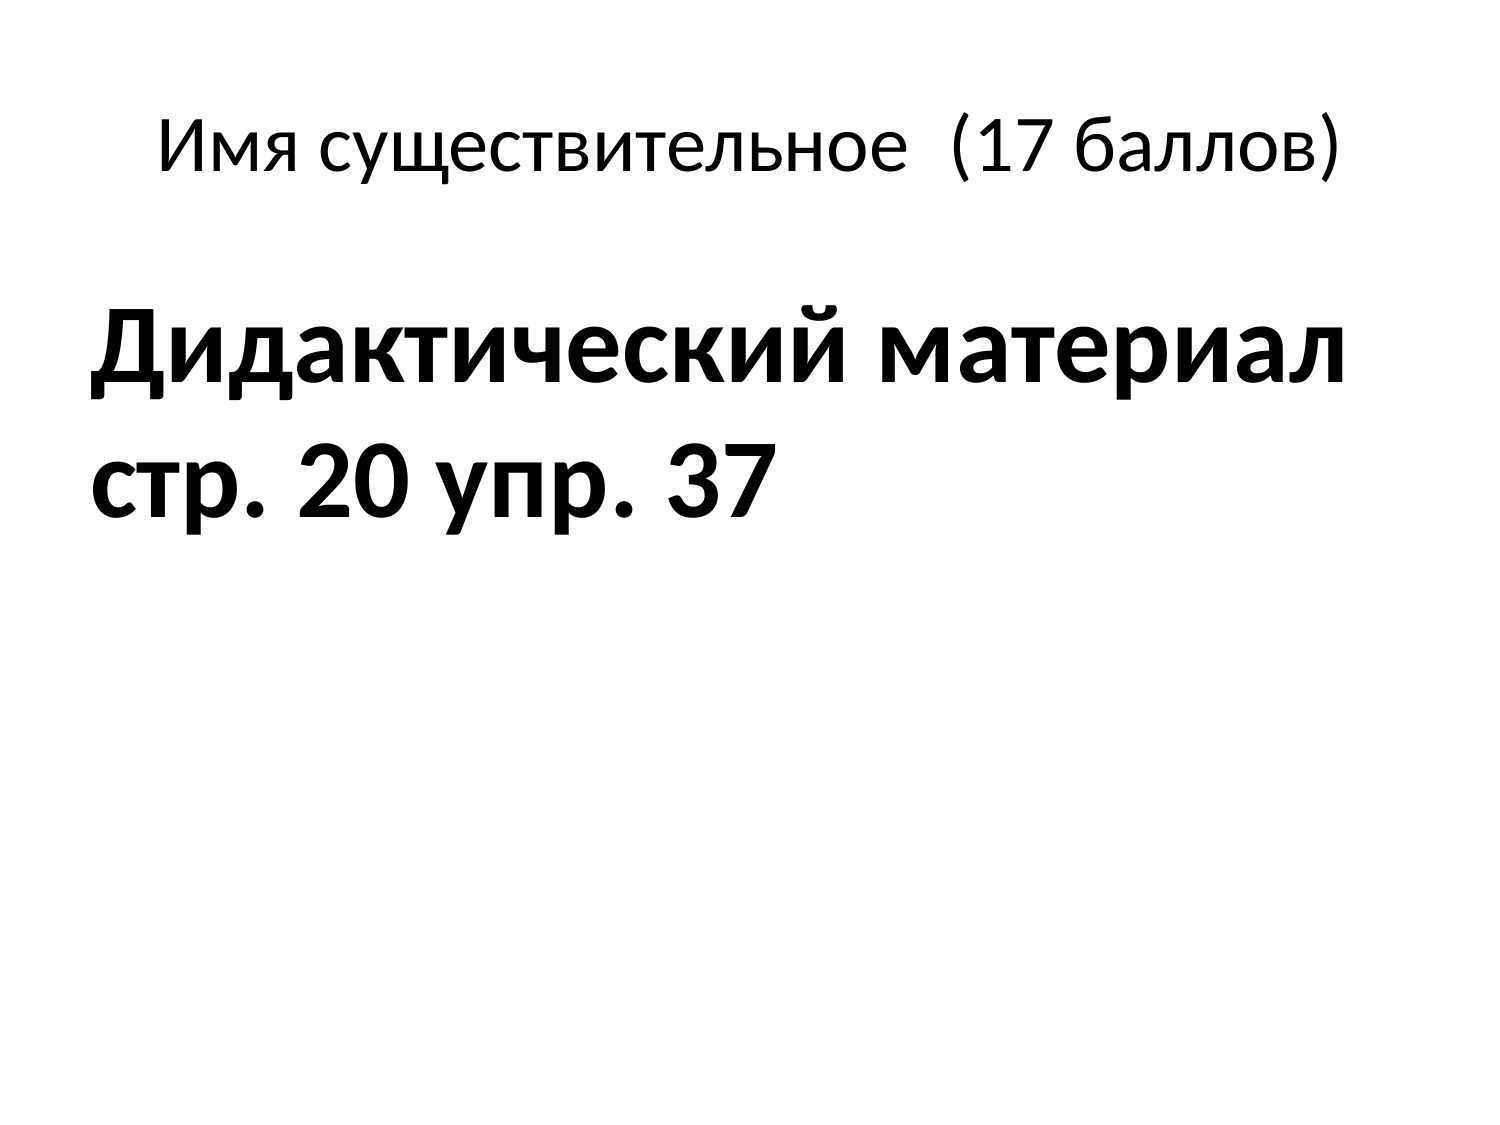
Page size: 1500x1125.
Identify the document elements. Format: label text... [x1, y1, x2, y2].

title Имя существительное (17 баллов) [75, 45, 1425, 233]
list Дидактический материал стр. 20 упр. 37 [75, 262, 1425, 1005]
